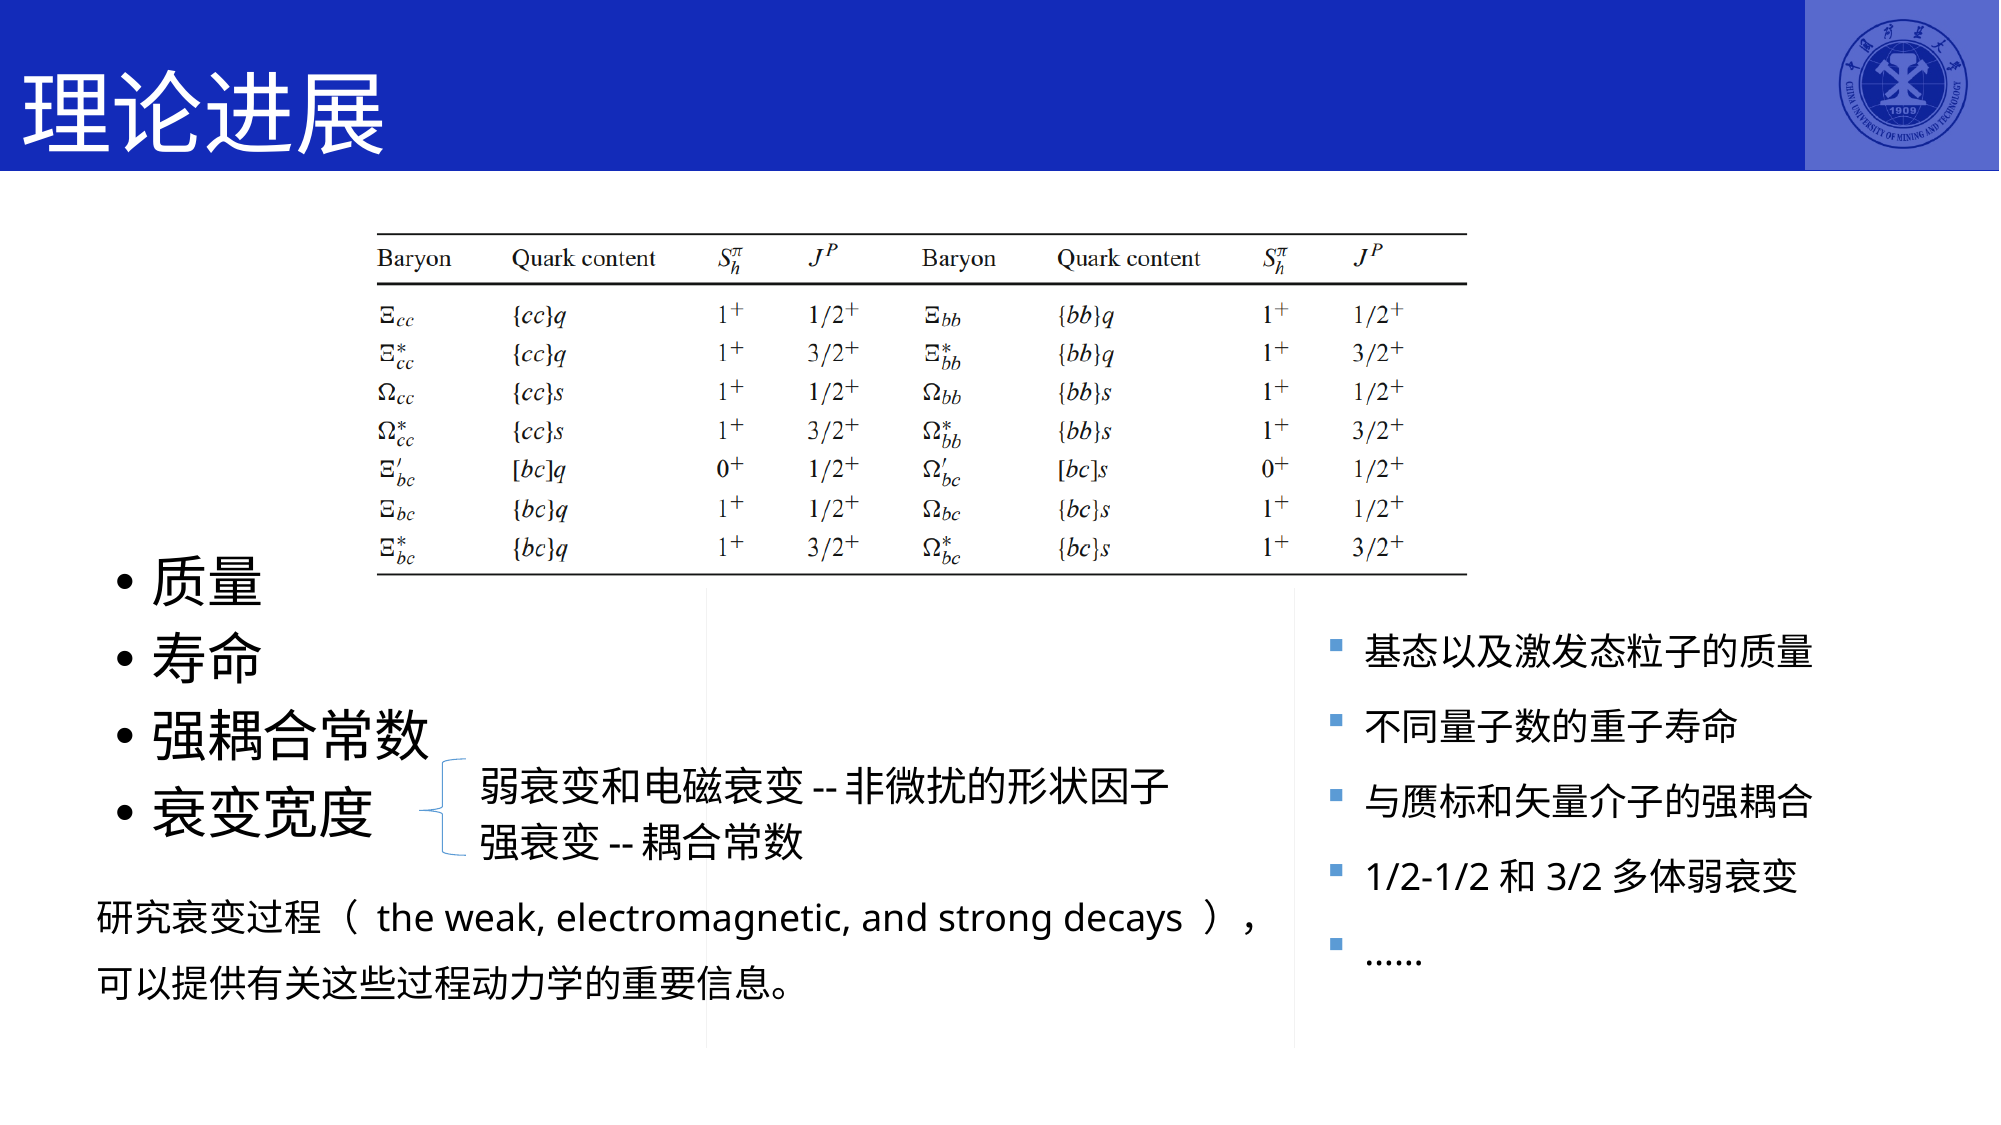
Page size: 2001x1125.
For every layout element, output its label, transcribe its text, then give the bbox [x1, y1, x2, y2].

text_box 质量 寿命 强耦合常数 衰变宽度 [100, 546, 471, 856]
text_box 基态以及激发态粒子的质量 不同量子数的重子寿命 与赝标和矢量介子的强耦合 1/2-1/2和3/2多体弱衰变 …… [1311, 611, 1873, 1003]
title 理论进展 [5, 0, 951, 222]
text_box [419, 758, 466, 856]
picture [358, 221, 1478, 588]
text_box 弱衰变和电磁衰变--非微扰的形状因子 强衰变--耦合常数 [464, 758, 1265, 886]
text_box 研究衰变过程（ the weak, electromagnetic, and strong decays ）， 可以提供有关这些过程动力学的重要信息。 [81, 886, 1267, 1021]
